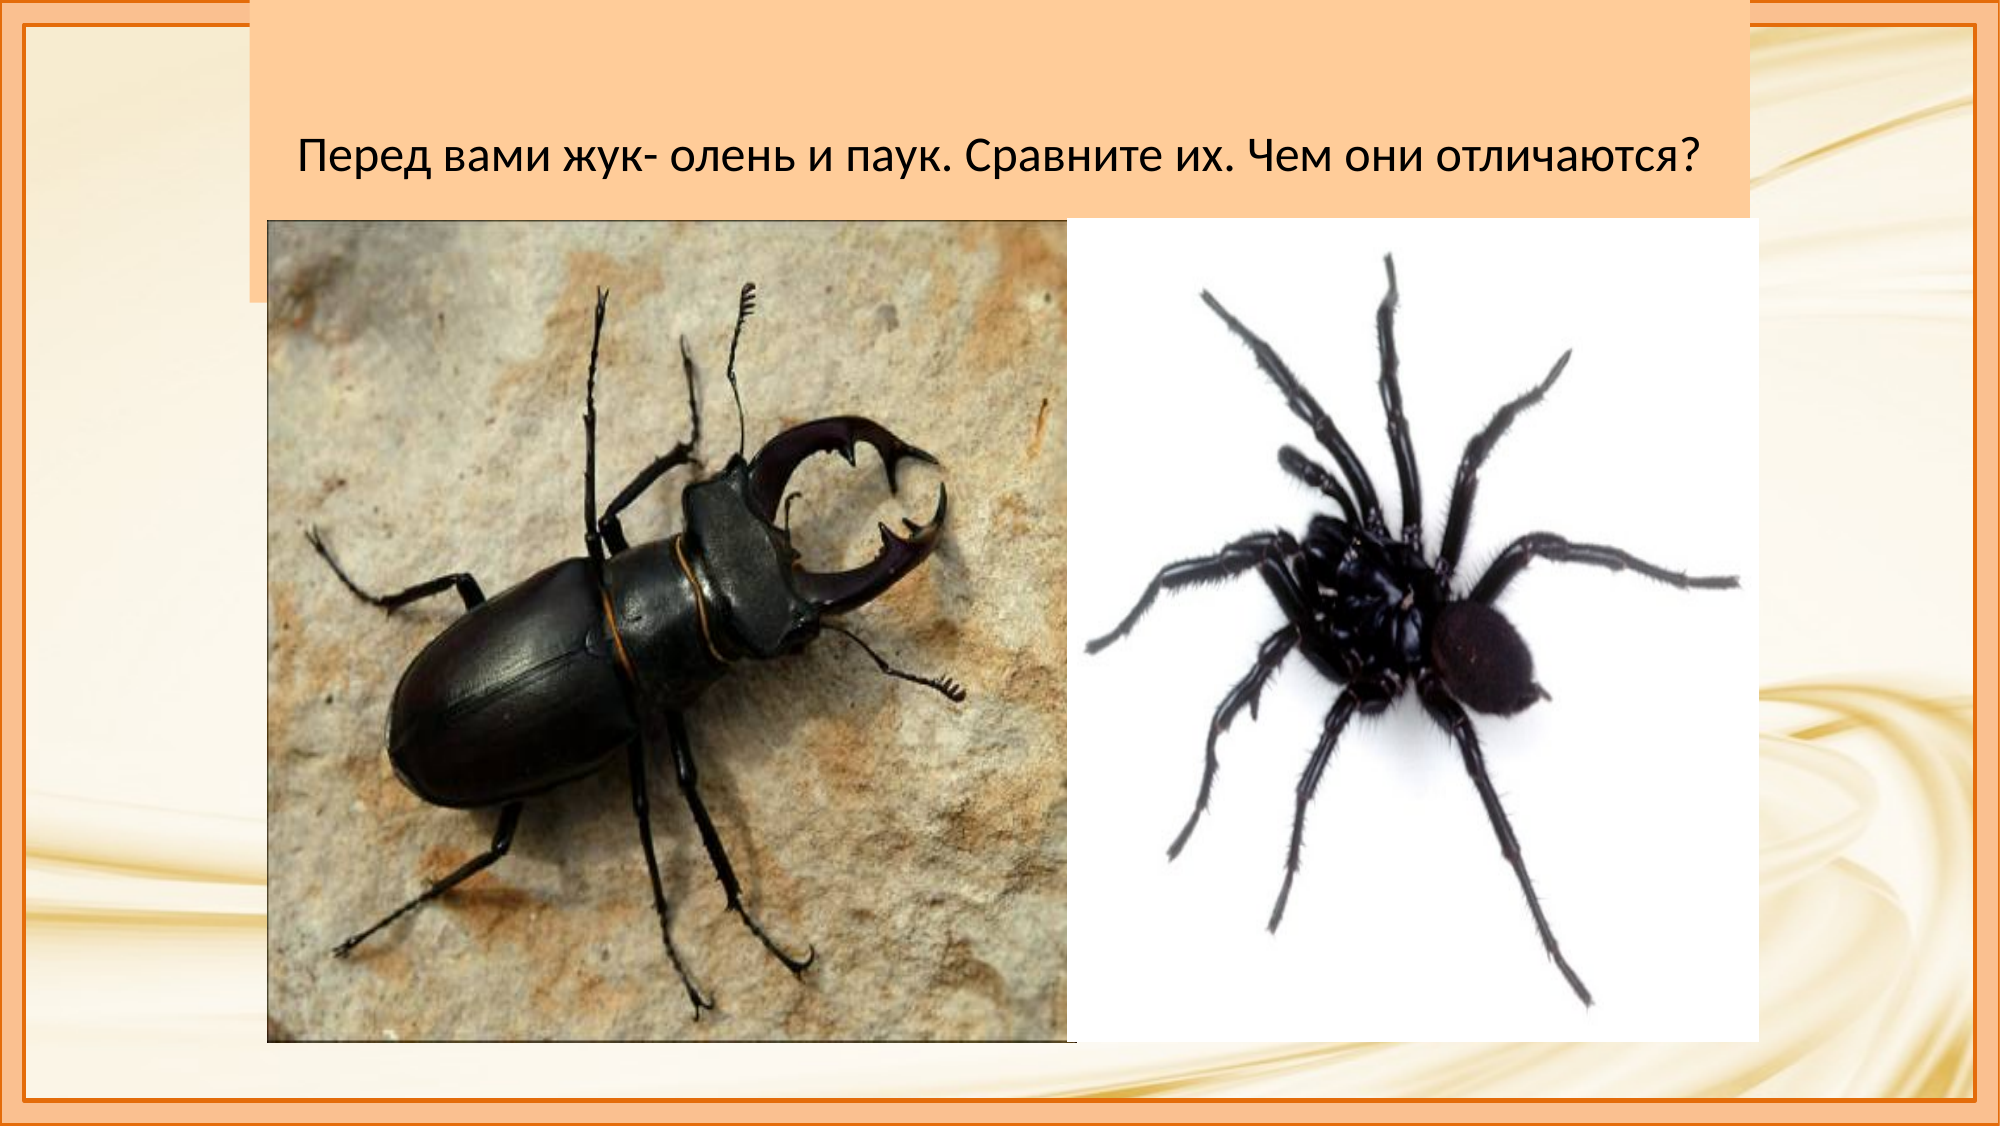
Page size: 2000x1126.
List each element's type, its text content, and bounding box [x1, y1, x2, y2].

picture [26, 27, 1973, 1098]
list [267, 219, 1065, 1043]
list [1067, 218, 1760, 1042]
title Перед вами жук- олень и паук. Сравните их. Чем они отличаются? [249, 0, 1750, 303]
